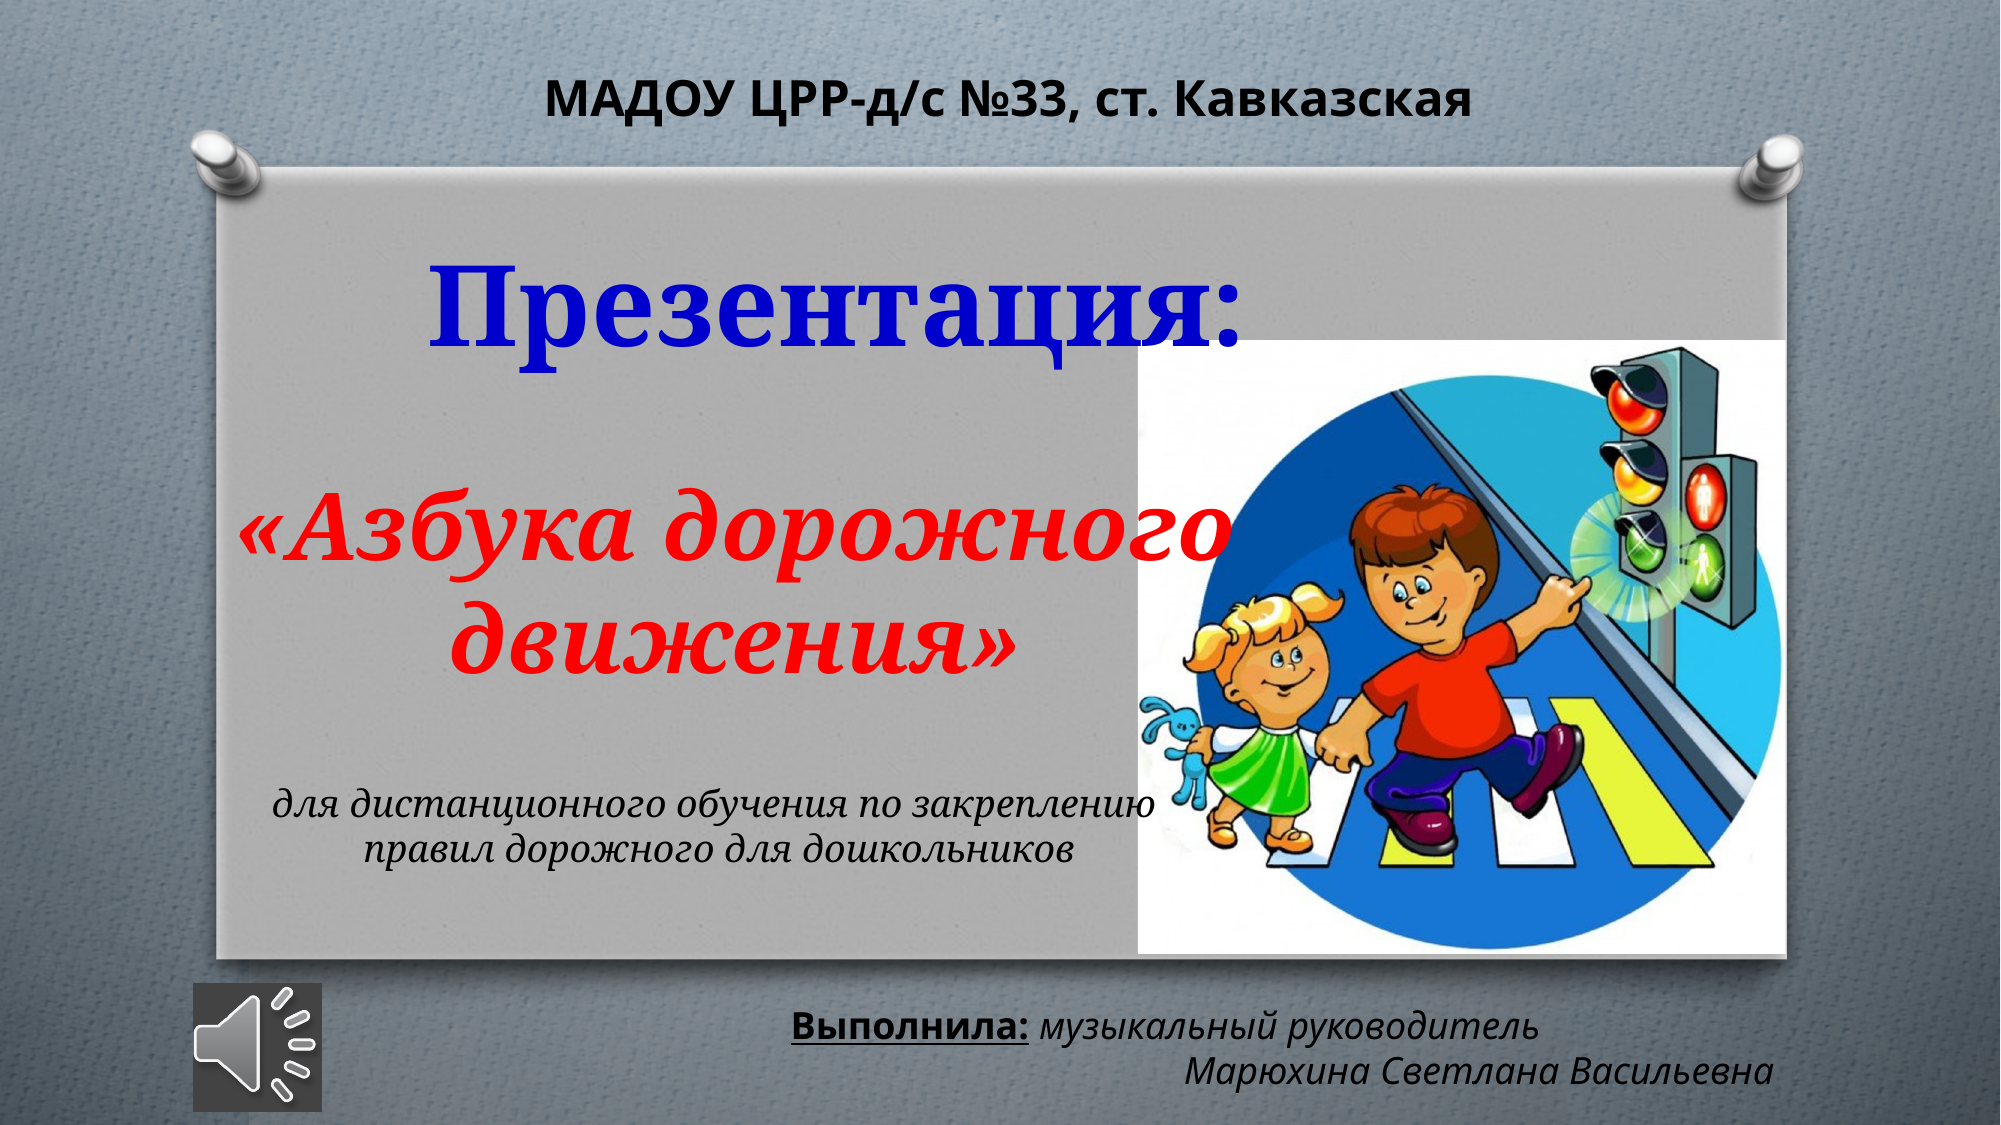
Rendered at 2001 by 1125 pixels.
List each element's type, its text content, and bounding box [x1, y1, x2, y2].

text_box [144, 544, 1020, 754]
text_box для дистанционного обучения по закреплению правил дорожного для дошкольников [219, 772, 1133, 878]
text_box МАДОУ ЦРР-д/с №33, ст. Кавказская [38, 59, 1979, 135]
title «Азбука дорожного движения» [219, 426, 1133, 700]
picture [1137, 340, 1786, 954]
text_box Выполнила: музыкальный руководитель Марюхина Светлана Васильевна [739, 994, 1790, 1100]
picture [1707, 135, 1854, 226]
picture [192, 982, 324, 1114]
picture [155, 135, 305, 226]
text_box Презентация: [239, 226, 1775, 377]
